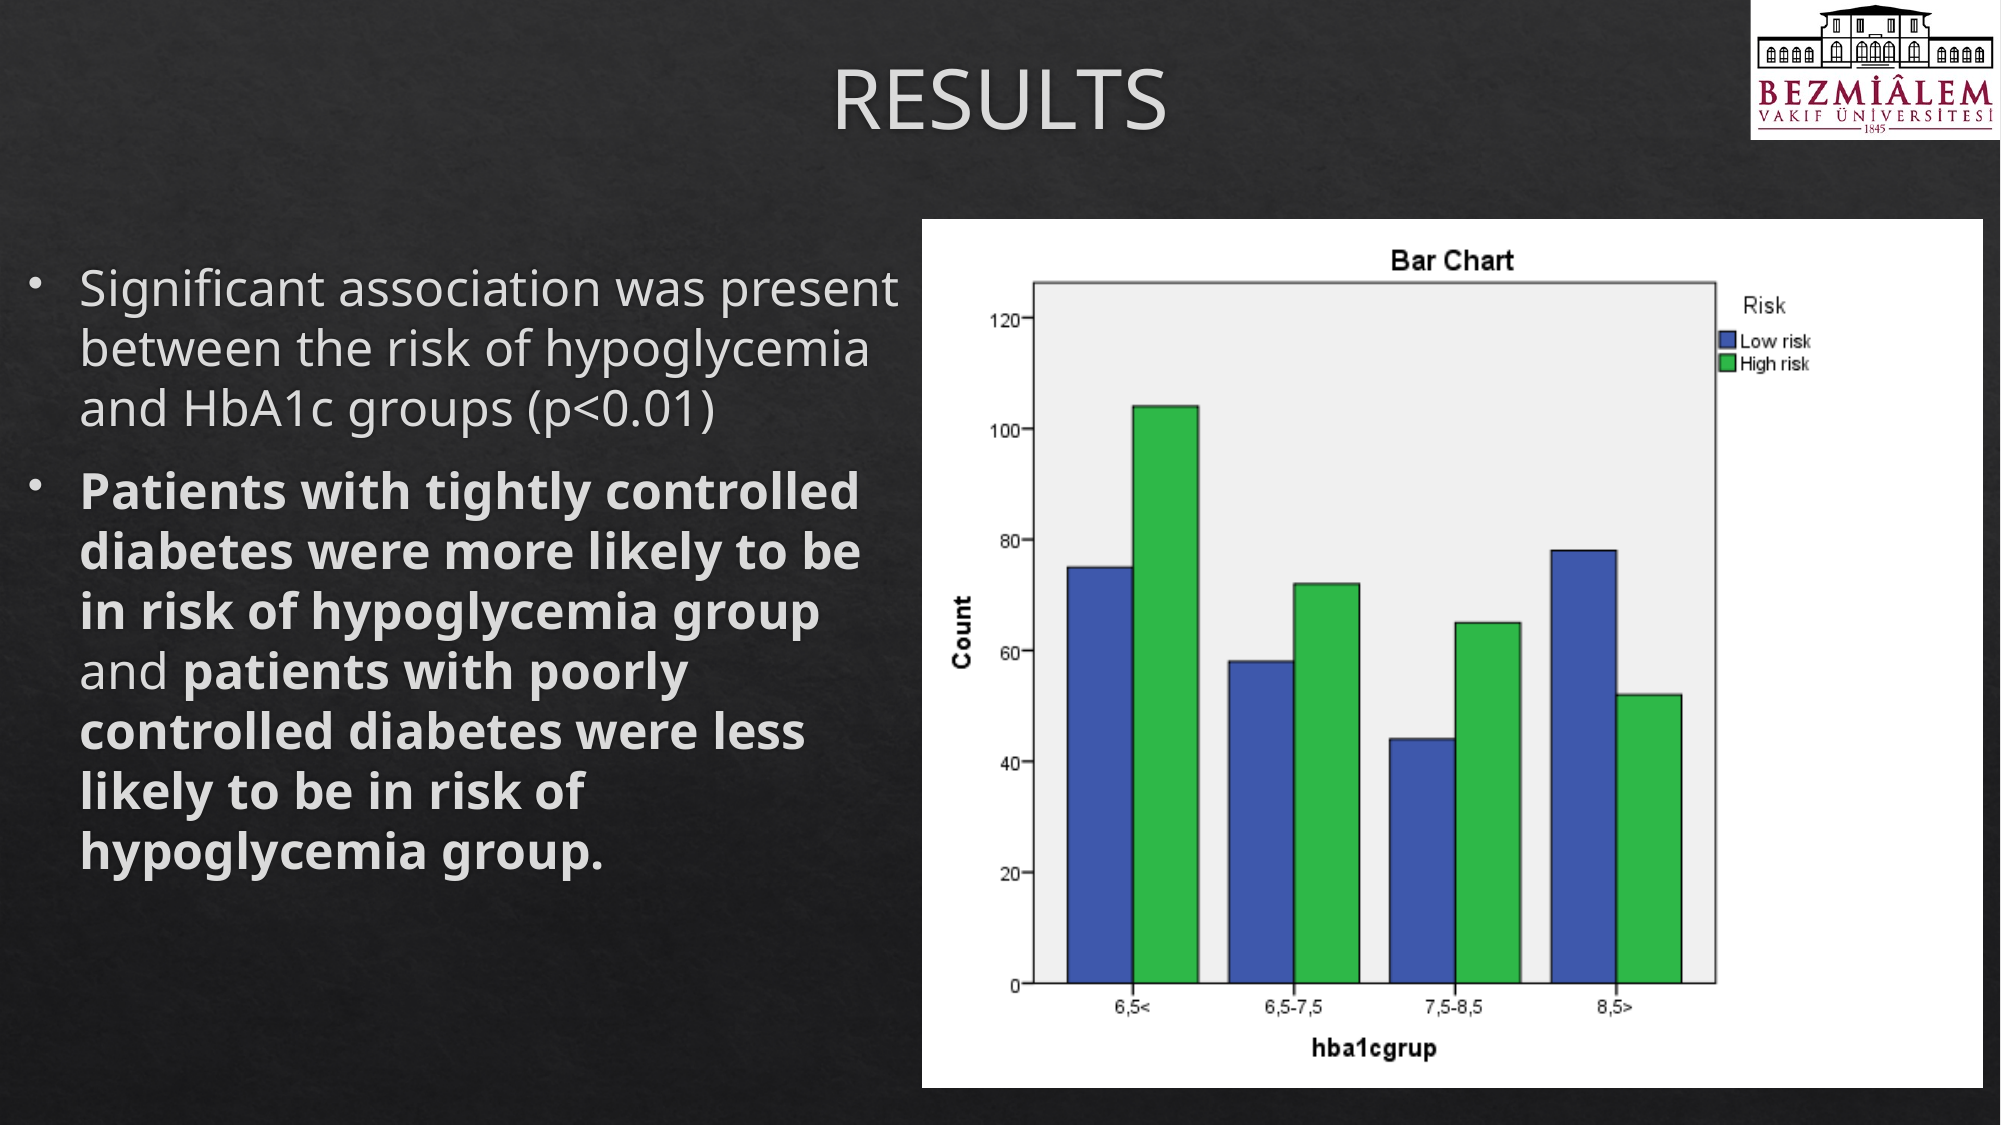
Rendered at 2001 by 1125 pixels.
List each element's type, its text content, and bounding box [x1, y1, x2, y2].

title RESULTS [0, 16, 2000, 176]
picture [1750, 0, 2000, 16]
list Significant association was present between the risk of hypoglycemia and HbA1c groups (p<0.01) Patients with tightly controlled diabetes were more likely to be in risk of hypoglycemia group and patients with poorly controlled diabetes were less likely to be in risk of hypoglycemia group. [8, 249, 913, 1072]
picture [921, 219, 1983, 1088]
